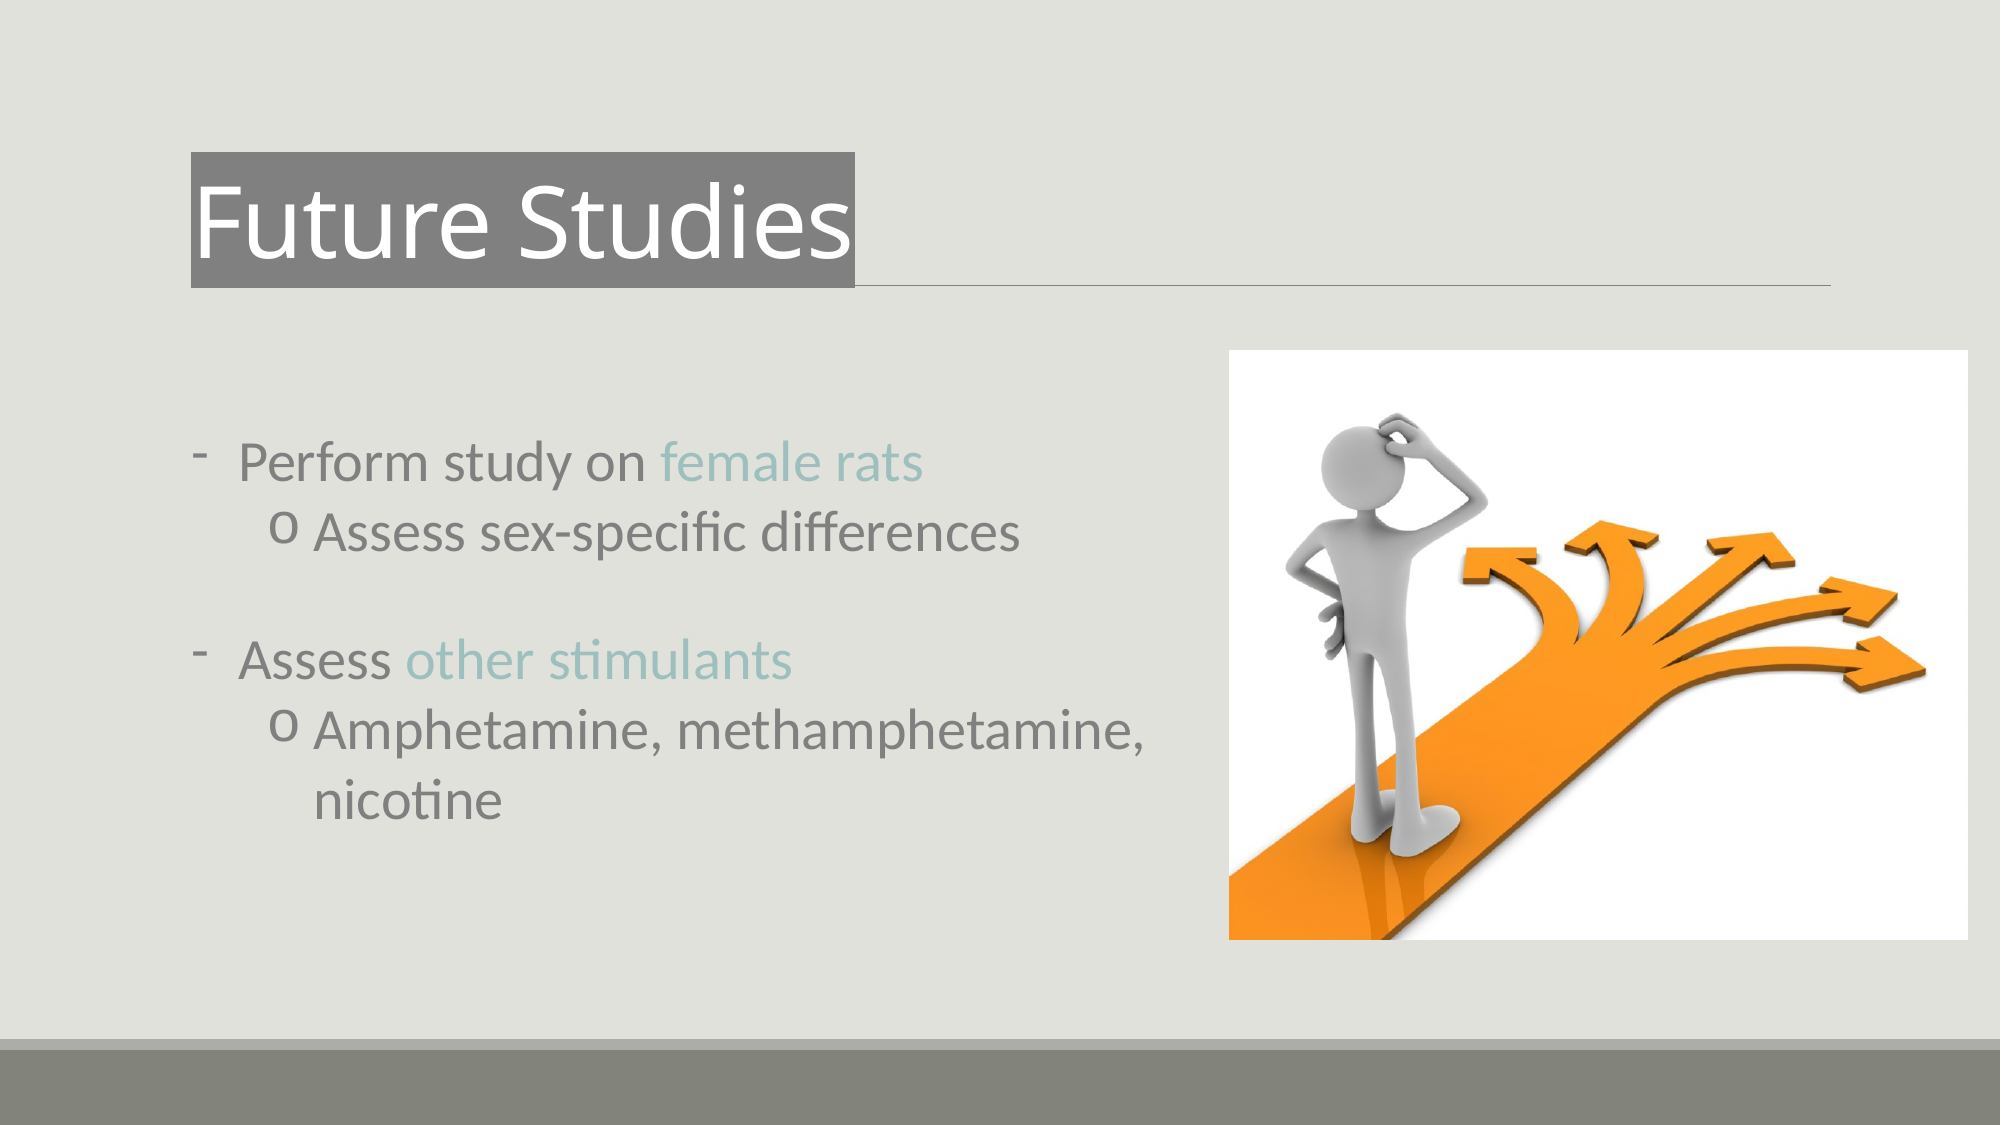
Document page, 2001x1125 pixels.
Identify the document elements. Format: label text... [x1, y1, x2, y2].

text_box Perform study on female rats Assess sex-specific differences [176, 415, 1158, 571]
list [1228, 349, 1969, 941]
title Future Studies [176, 47, 887, 287]
text_box Assess other stimulants Amphetamine, methamphetamine, nicotine [176, 613, 1225, 839]
